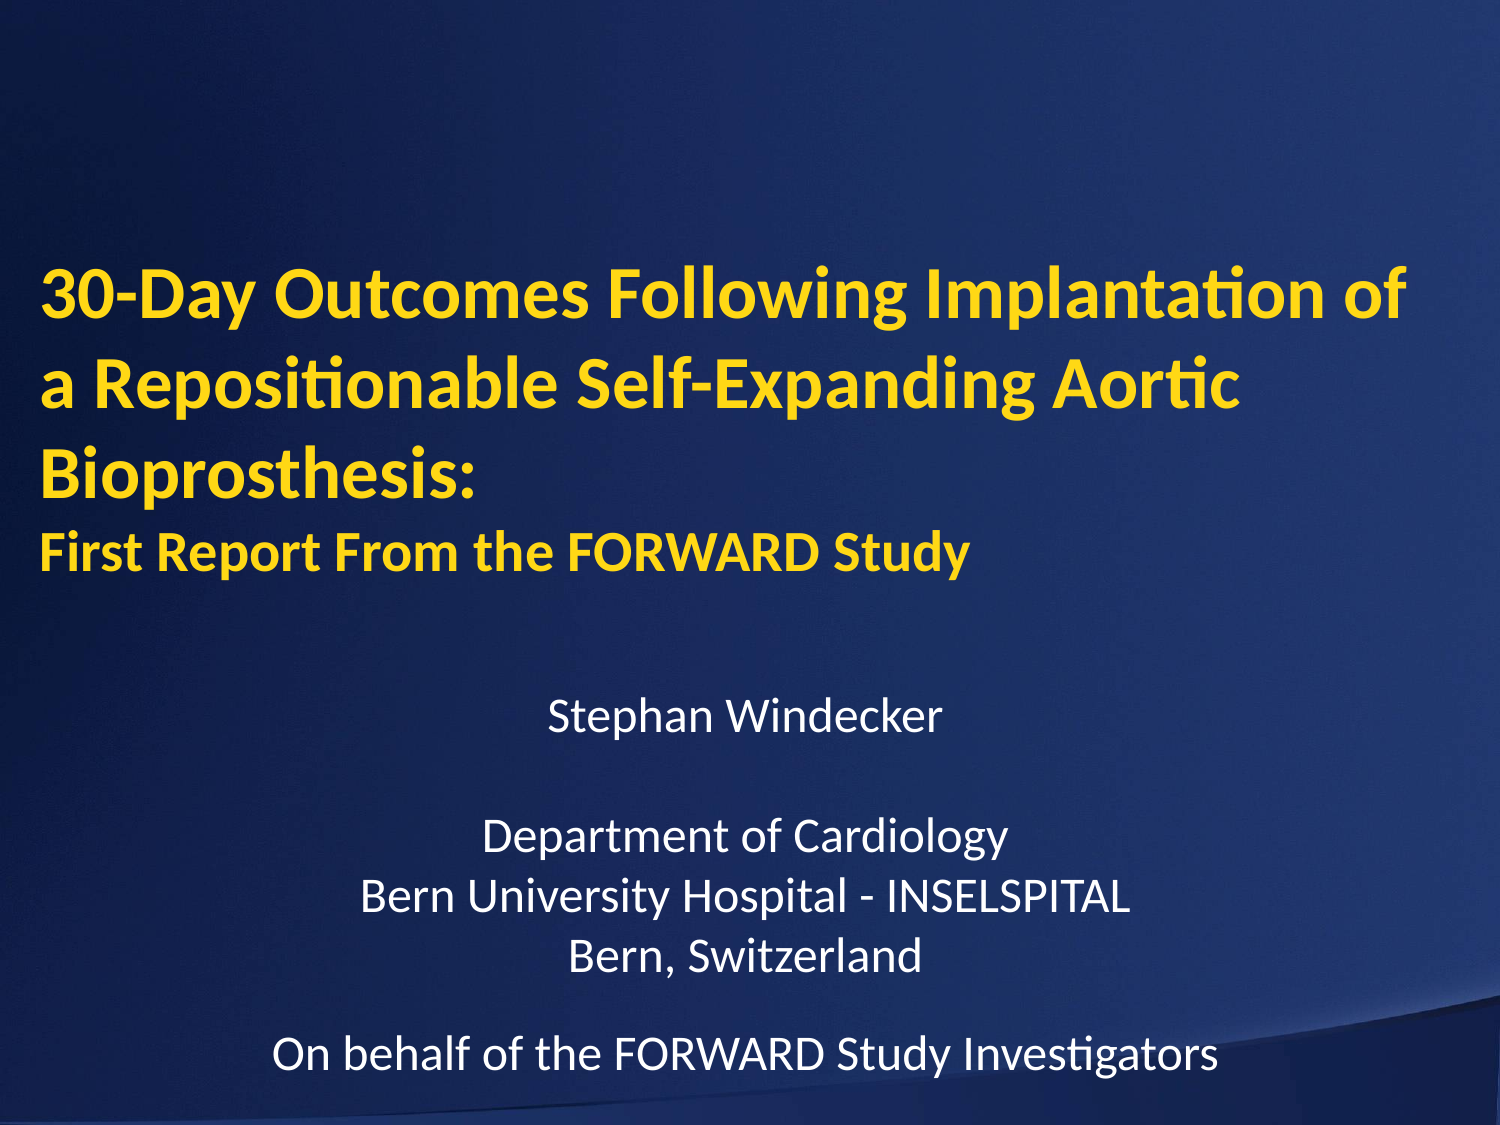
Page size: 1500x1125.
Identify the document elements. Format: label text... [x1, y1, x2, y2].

picture [0, 0, 1500, 1125]
title 30-Day Outcomes Following Implantation of a Repositionable Self-Expanding Aortic Bioprosthesis: First Report From the FORWARD Study [24, 349, 1463, 591]
list Stephan Windecker Department of Cardiology Bern University Hospital - INSELSPITAL Bern, Switzerland On behalf of the FORWARD Study Investigators [150, 675, 1342, 963]
